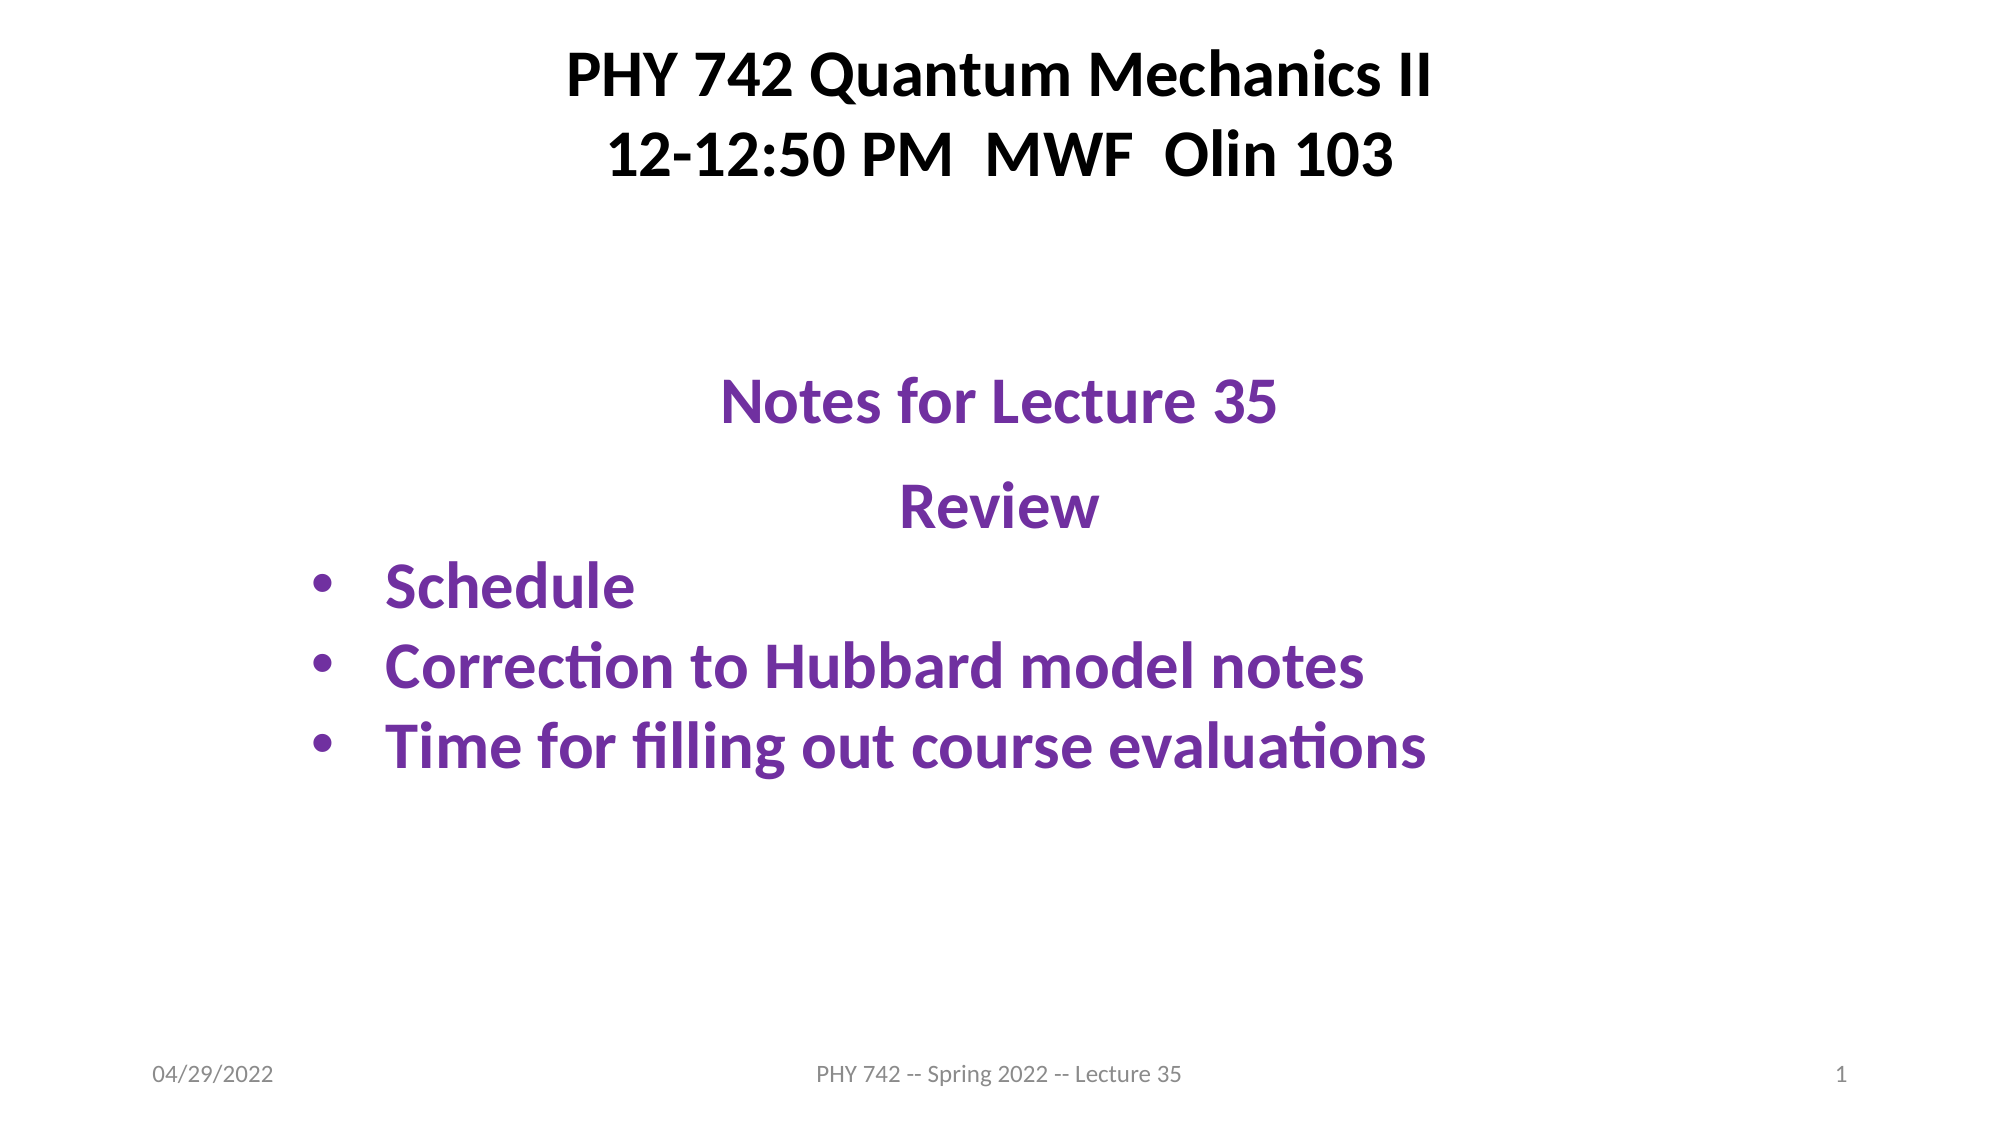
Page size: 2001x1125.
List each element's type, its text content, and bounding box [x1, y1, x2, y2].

text_box PHY 742 Quantum Mechanics II 12-12:50 PM MWF Olin 103 [42, 22, 1958, 277]
slide_number 1 [1412, 1042, 1863, 1103]
footer PHY 742 -- Spring 2022 -- Lecture 35 [662, 1042, 1338, 1103]
text_box Notes for Lecture 35 Review Schedule Correction to Hubbard model notes Time for filling out course evaluations [296, 349, 1704, 790]
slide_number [137, 1042, 588, 1103]
